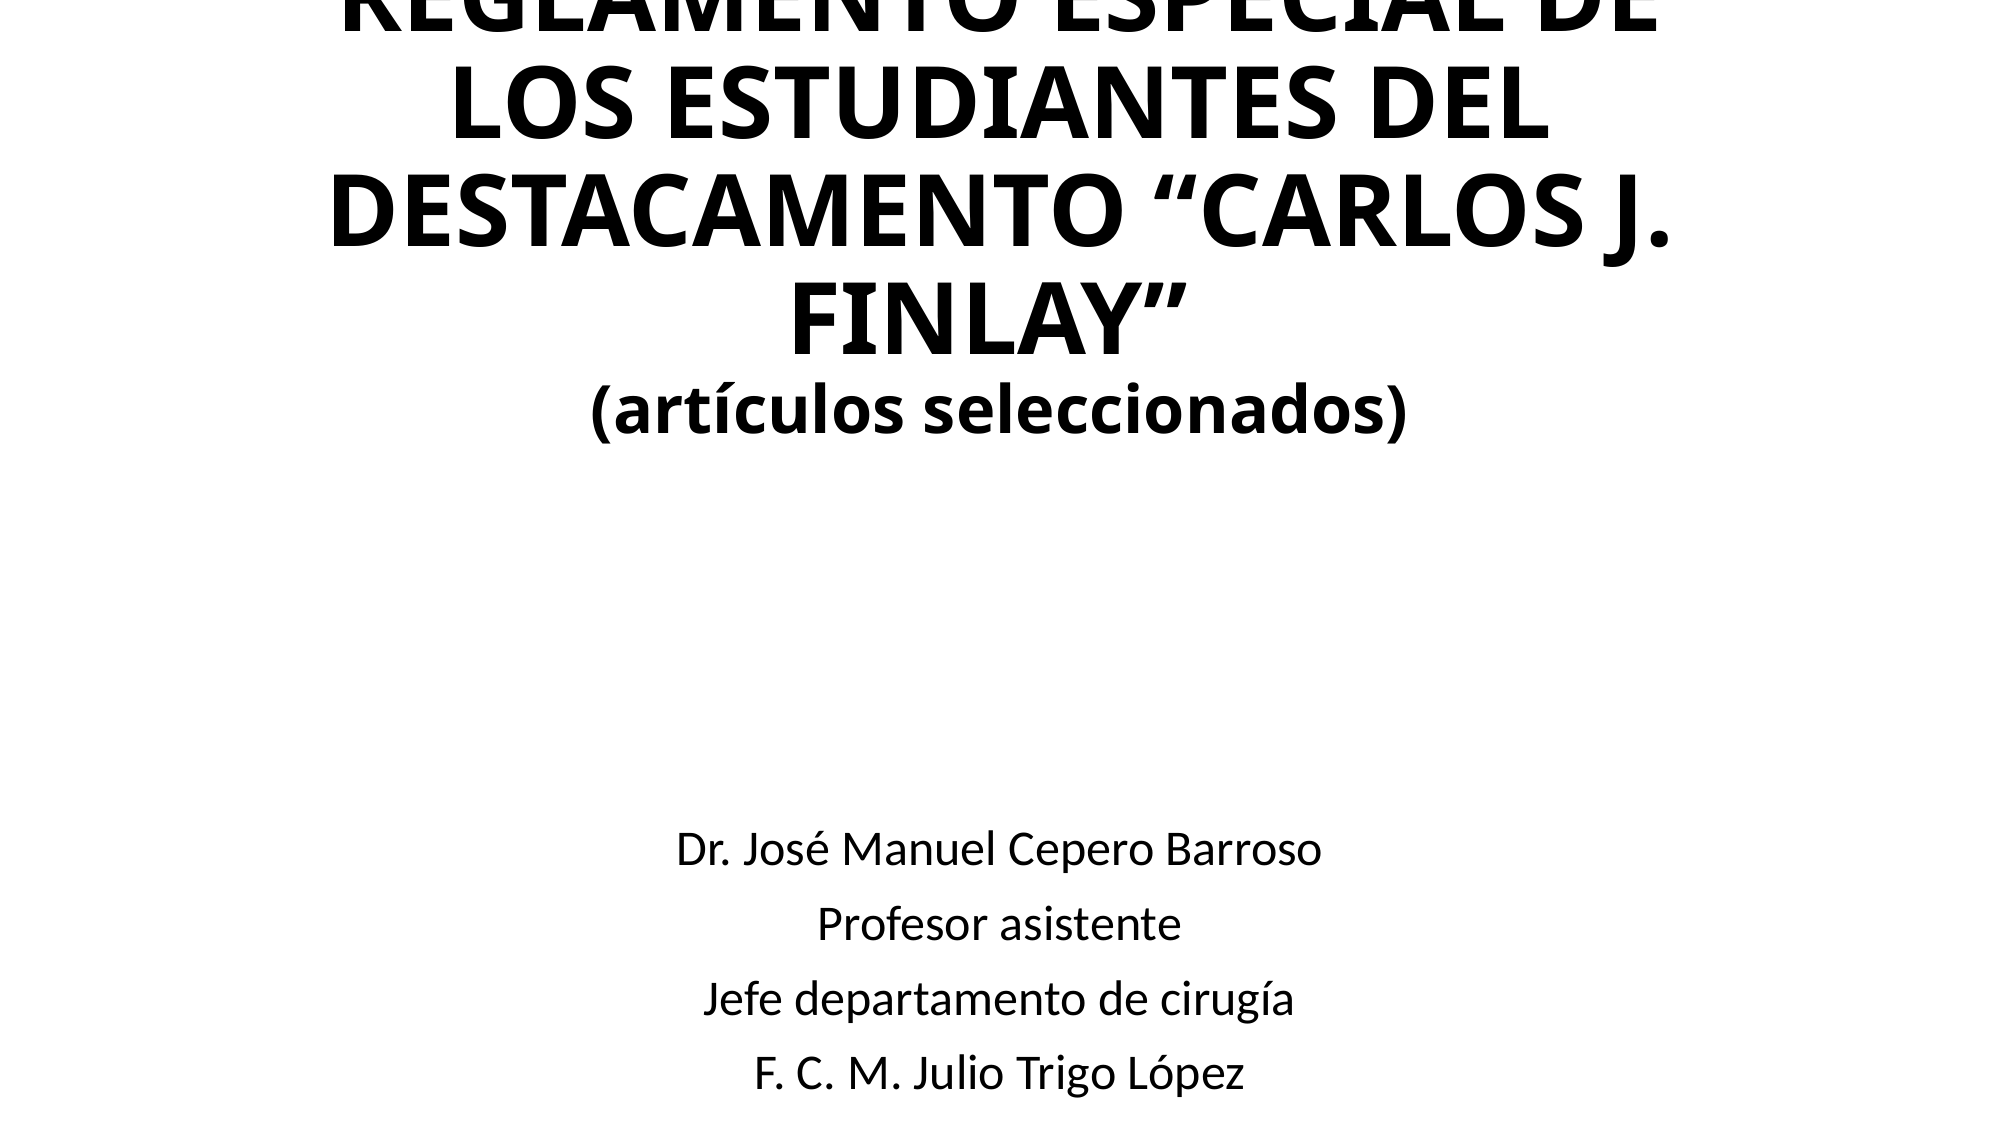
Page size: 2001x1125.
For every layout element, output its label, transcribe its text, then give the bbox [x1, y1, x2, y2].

subtitle Dr. José Manuel Cepero Barroso Profesor asistente Jefe departamento de cirugía F. C. M. Julio Trigo López [249, 814, 1750, 1125]
title REGLAMENTO ESPECIAL DE LOS ESTUDIANTES DEL DESTACAMENTO “CARLOS J. FINLAY” (artículos seleccionados) [249, 22, 1750, 576]
